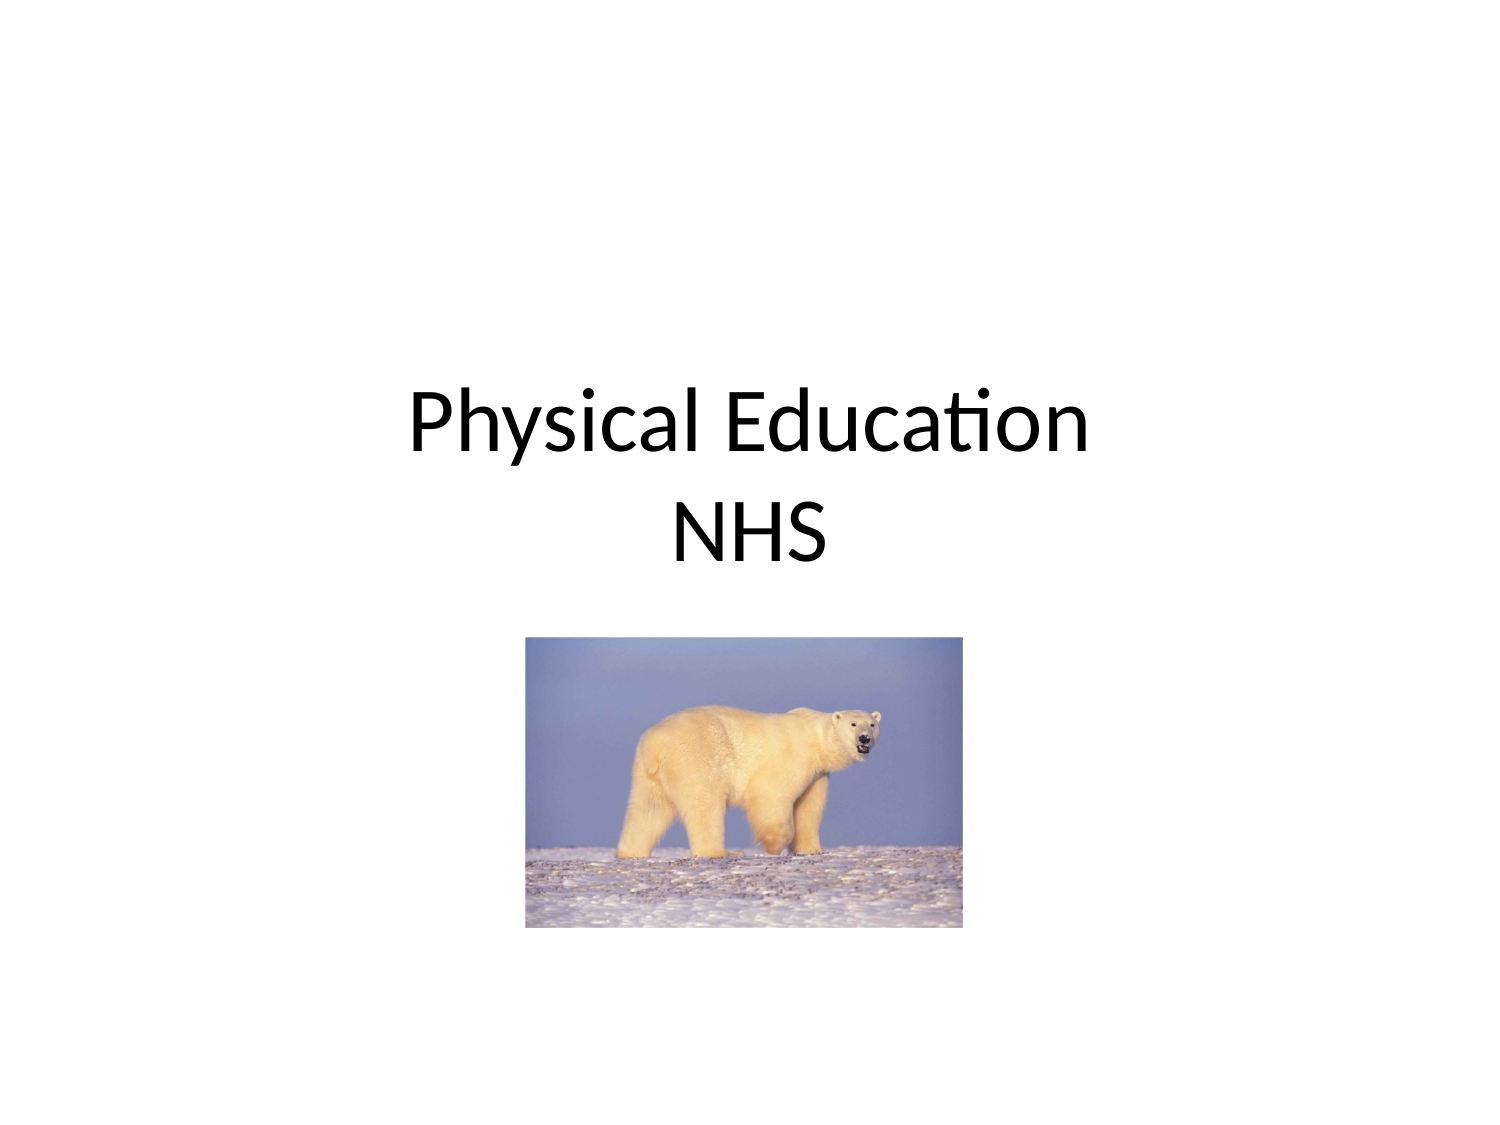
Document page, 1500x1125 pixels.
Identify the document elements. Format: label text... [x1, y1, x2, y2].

title Physical Education NHS [112, 349, 1388, 591]
picture [524, 637, 963, 928]
